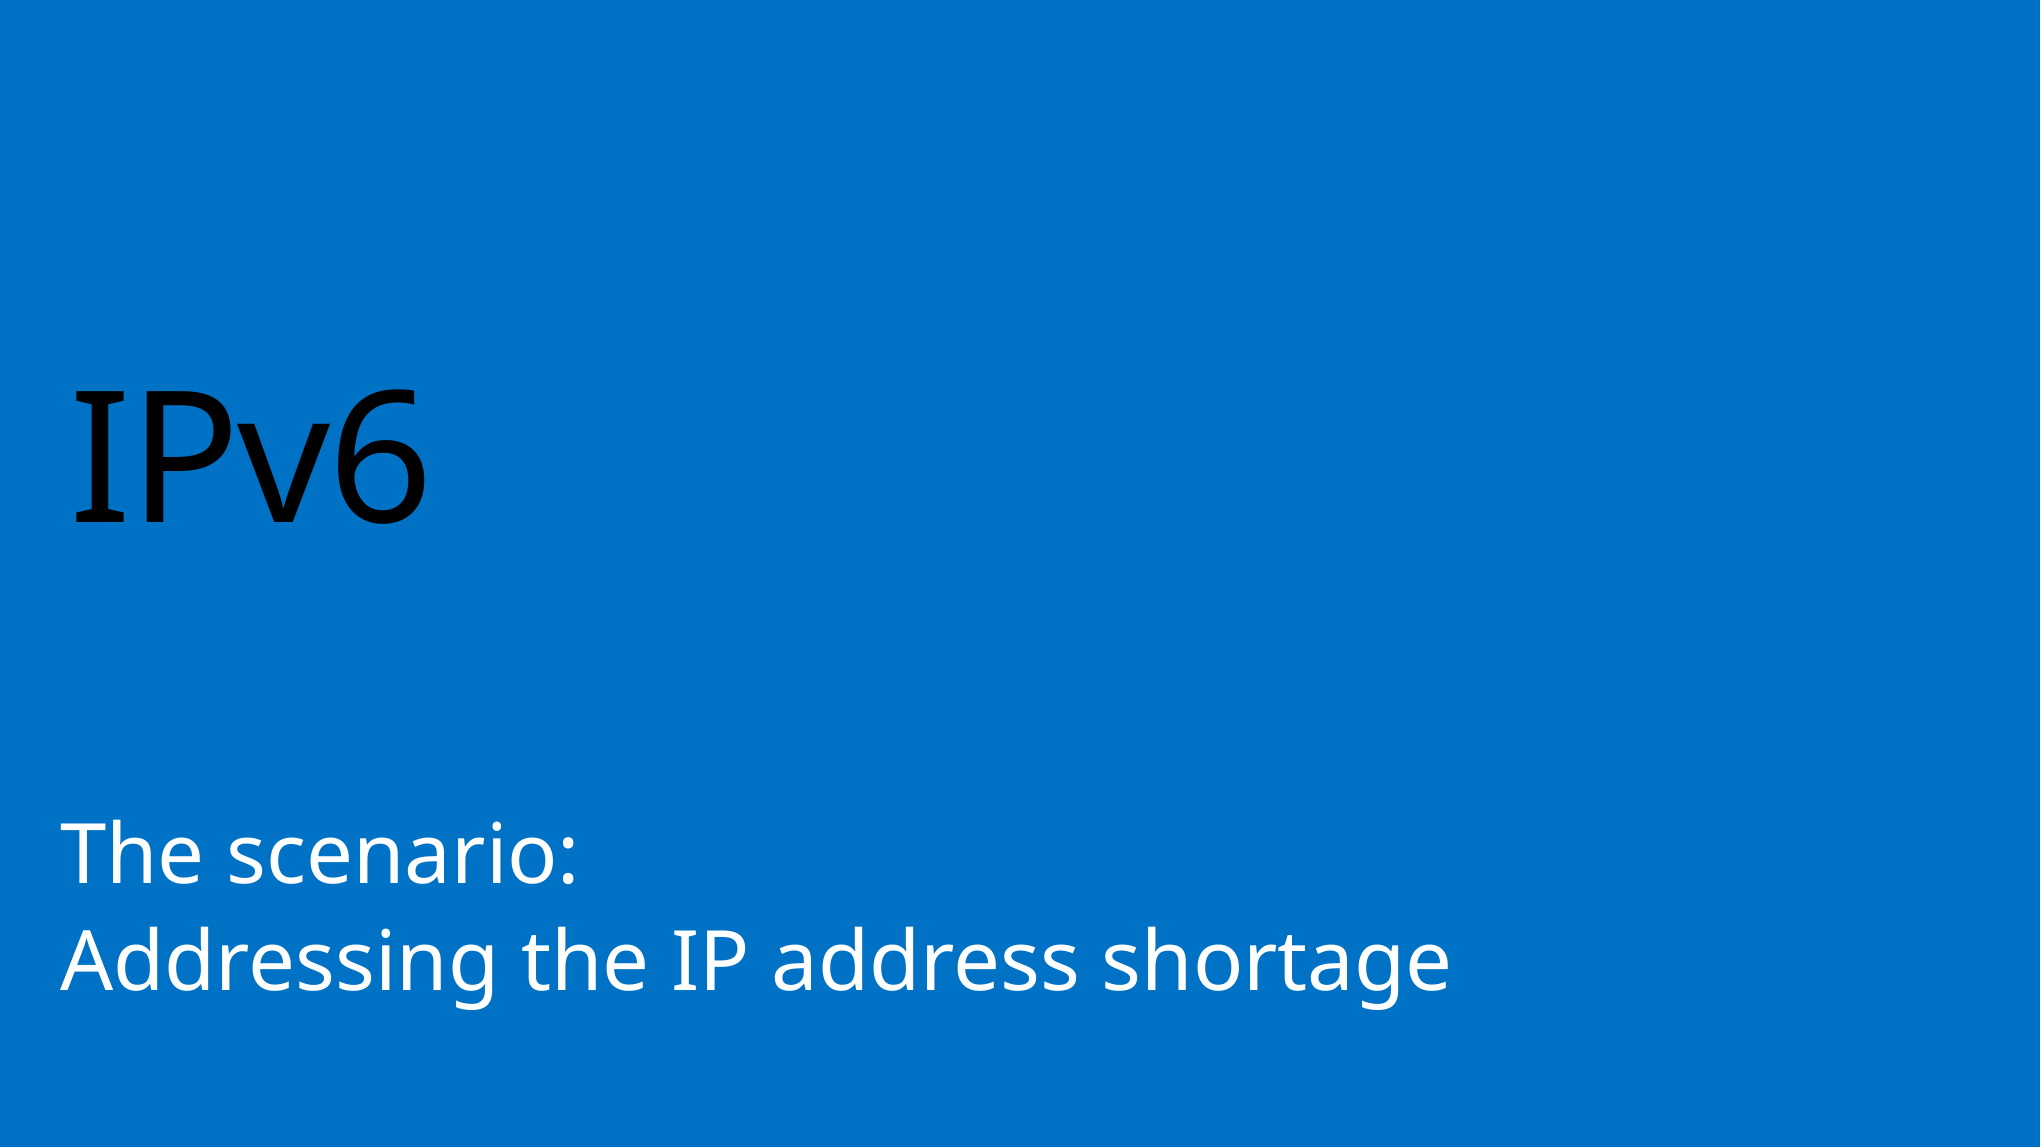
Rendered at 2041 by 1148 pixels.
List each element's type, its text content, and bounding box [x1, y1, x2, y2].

title IPv6 [45, 348, 1995, 580]
text_box The scenario: Addressing the IP address shortage [45, 804, 1995, 1148]
